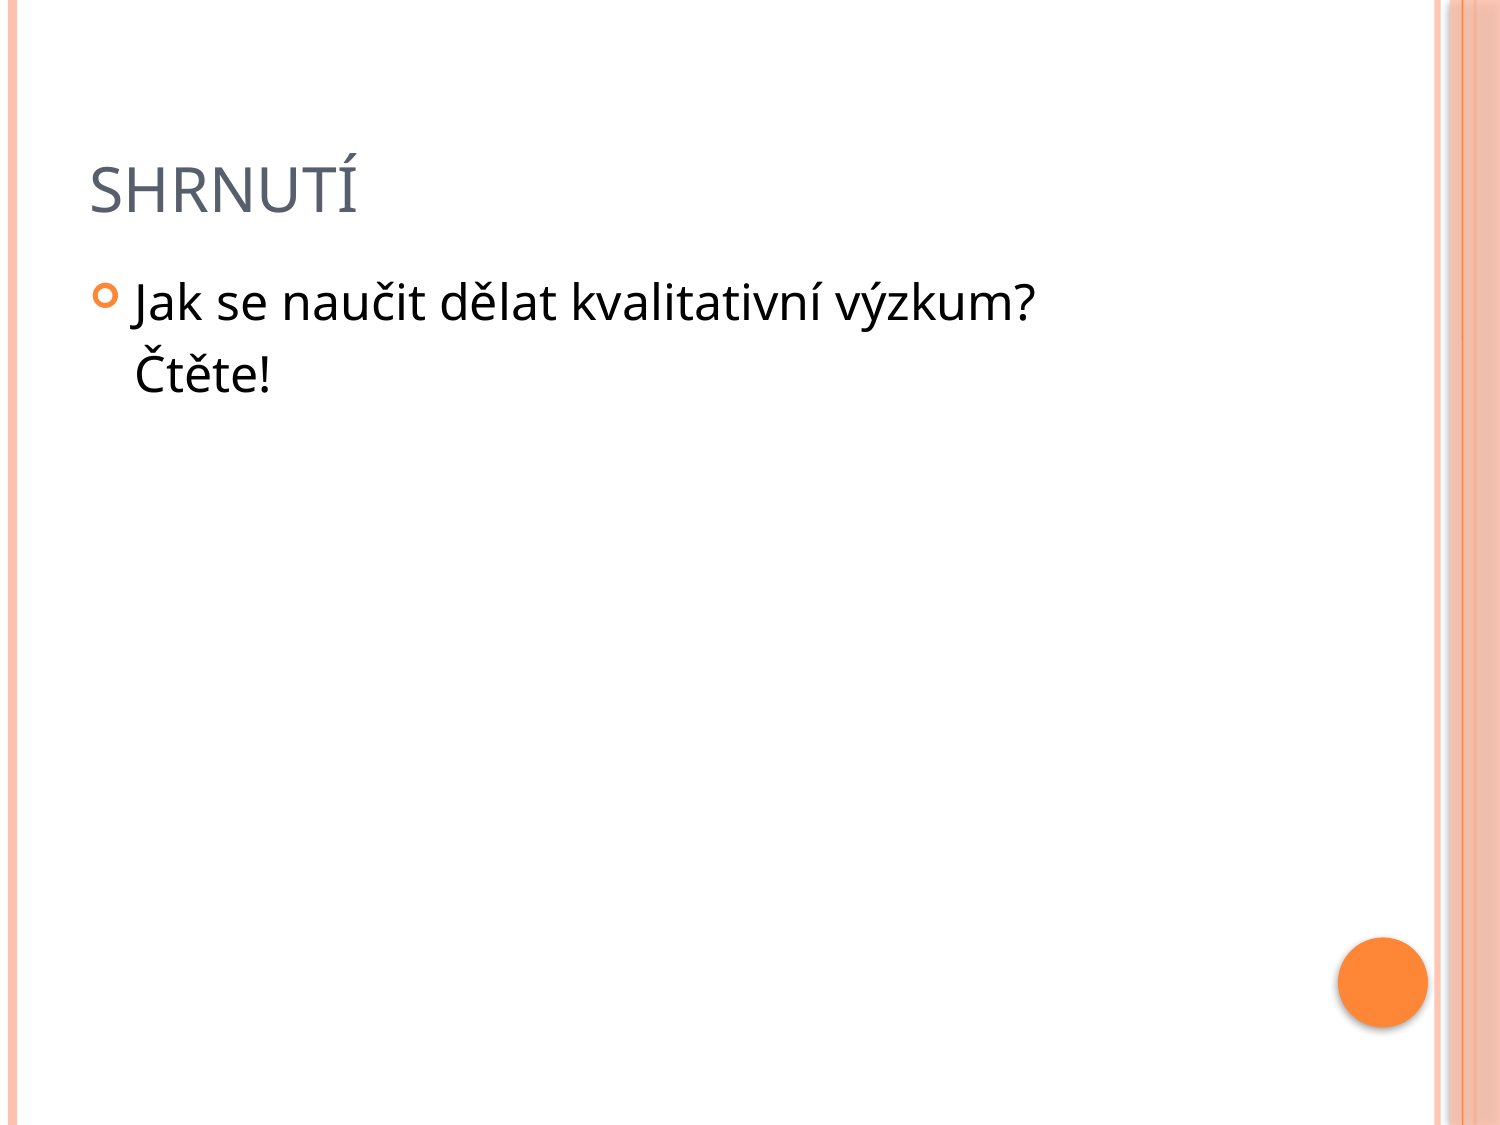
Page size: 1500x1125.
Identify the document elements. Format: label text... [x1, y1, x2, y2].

list Jak se naučit dělat kvalitativní výzkum? Čtěte! [75, 262, 1300, 1062]
title Shrnutí [75, 45, 1300, 233]
